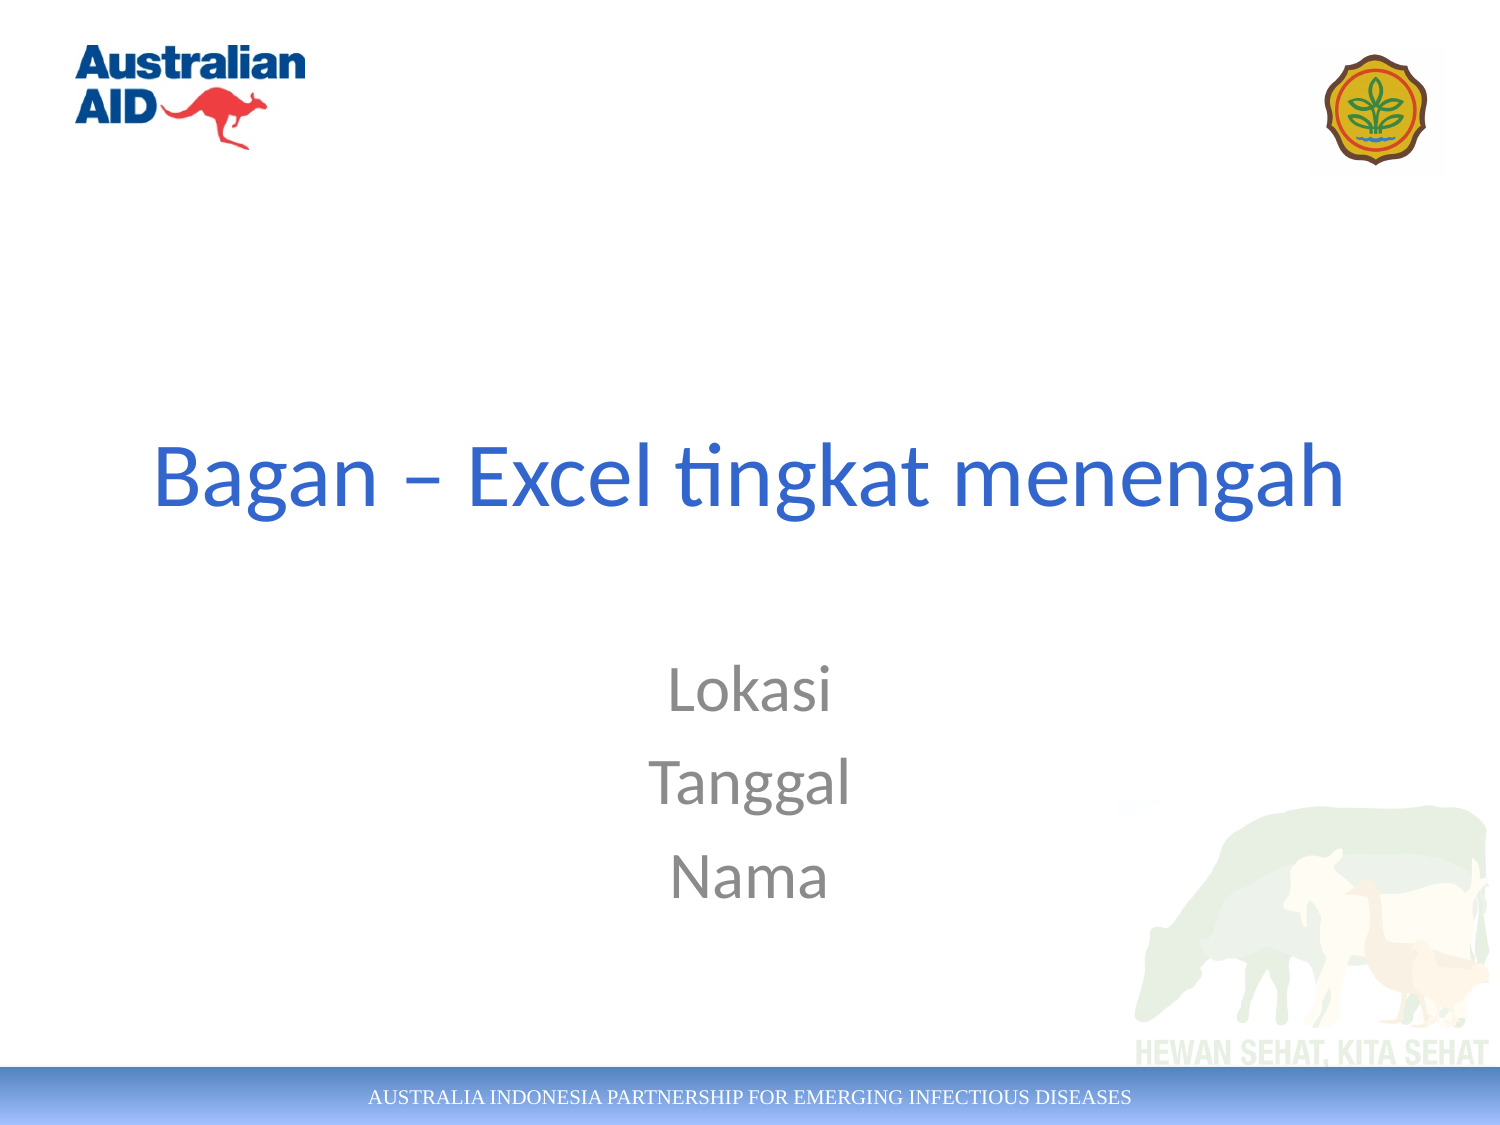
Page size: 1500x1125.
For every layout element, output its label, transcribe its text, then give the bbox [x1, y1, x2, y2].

title Bagan – Excel tingkat menengah [112, 349, 1388, 591]
subtitle Lokasi Tanggal Nama [225, 637, 1275, 925]
picture [75, 45, 305, 150]
picture [1310, 45, 1445, 180]
